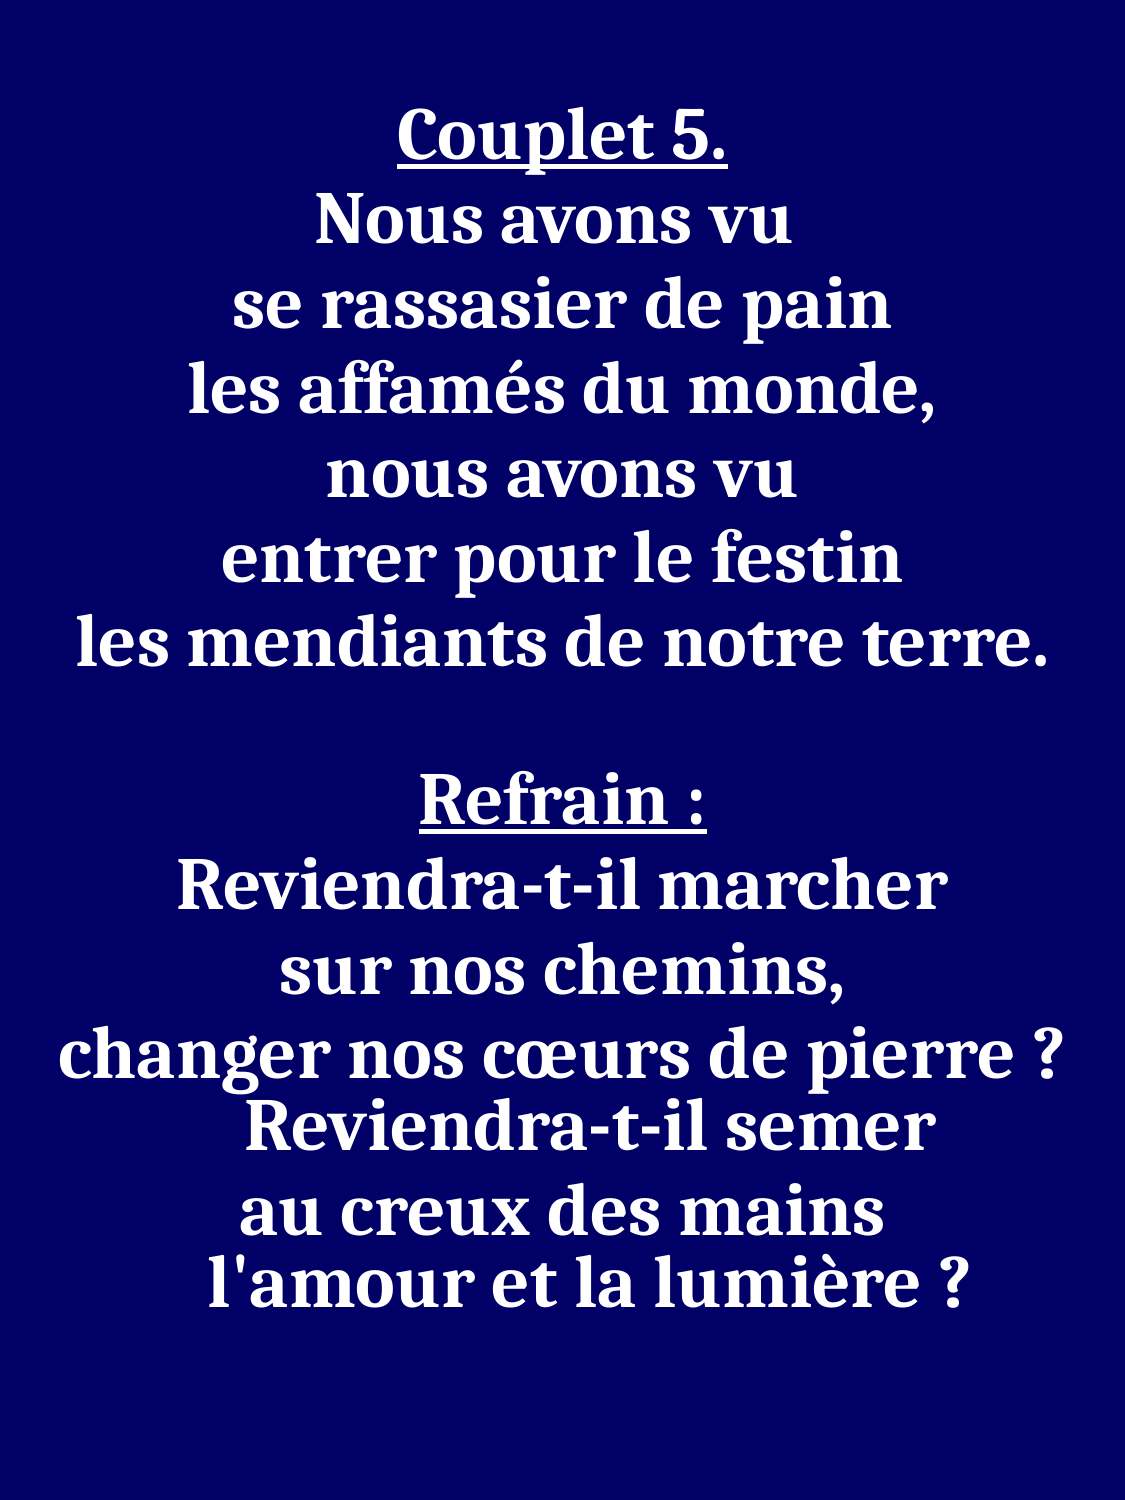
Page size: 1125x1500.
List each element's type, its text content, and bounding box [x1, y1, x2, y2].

text_box Couplet 5. Nous avons vu se rassasier de pain les affamés du monde, nous avons vu entrer pour le festin les mendiants de notre terre. Refrain : Reviendra-t-il marcher sur nos chemins, changer nos cœurs de pierre ? Reviendra-t-il semer au creux des mains l'amour et la lumière ? [0, 94, 1125, 1111]
